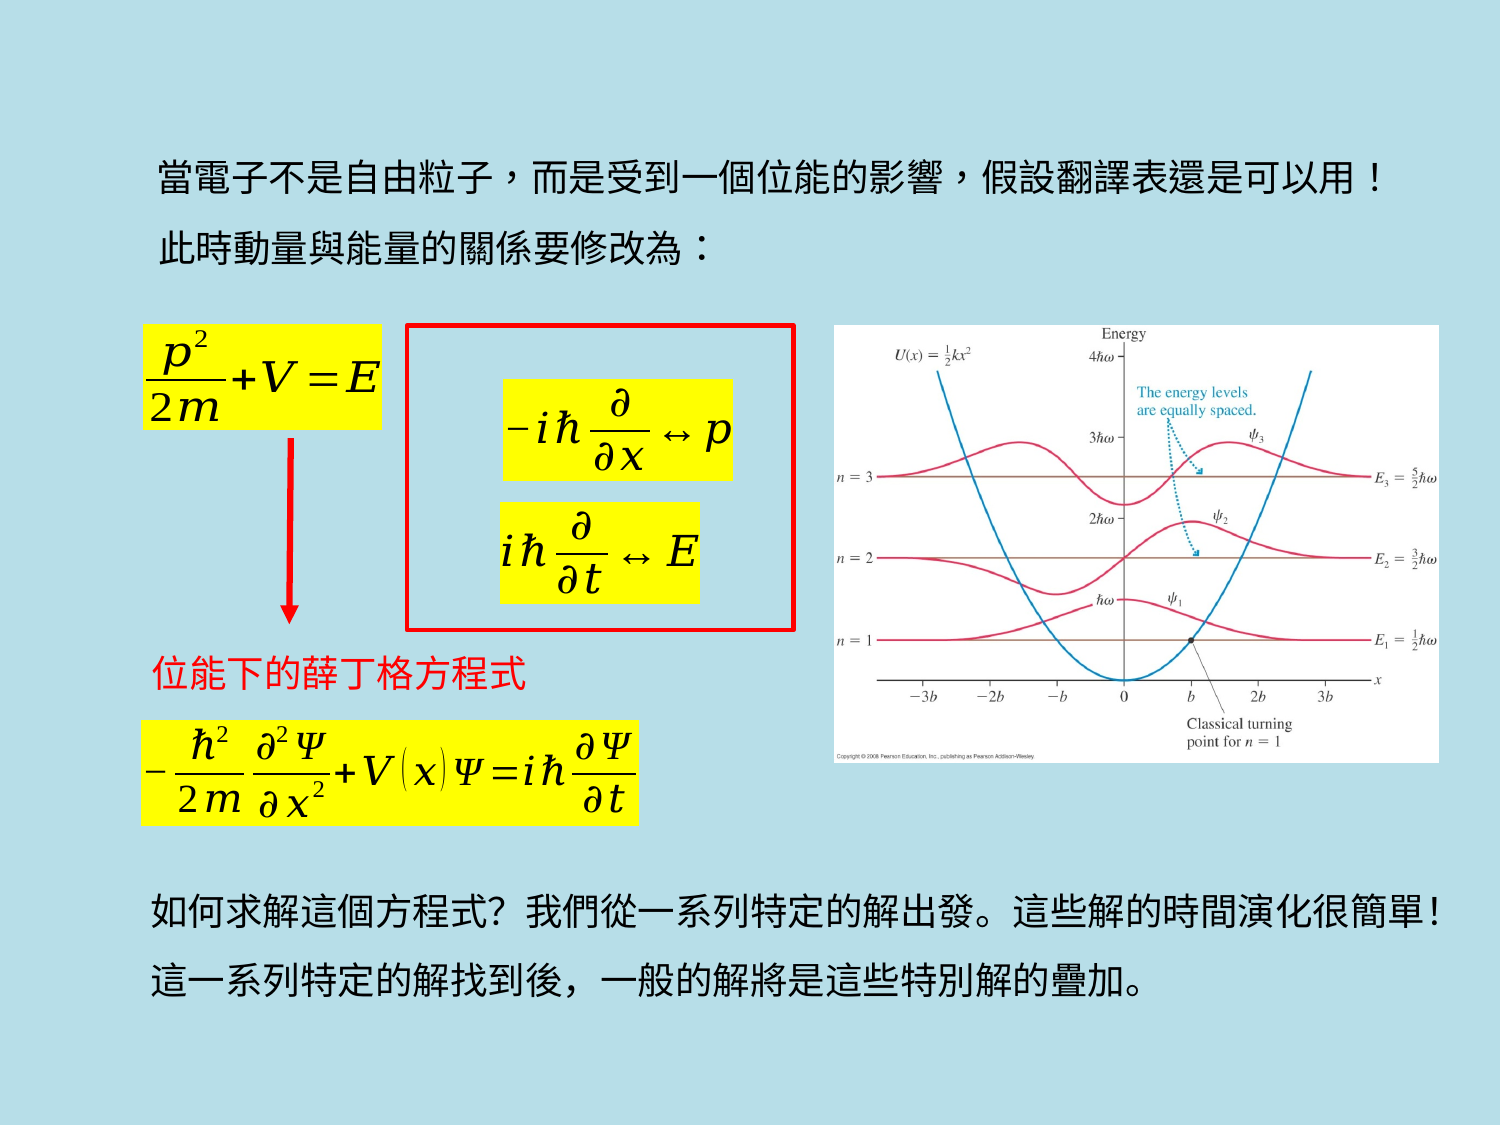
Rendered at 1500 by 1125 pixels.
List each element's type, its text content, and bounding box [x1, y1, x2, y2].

text_box 位能下的薛丁格方程式 [136, 643, 586, 703]
text_box 當電子不是自由粒子，而是受到一個位能的影響，假設翻譯表還是可以用！ [141, 146, 1446, 207]
picture [834, 325, 1439, 763]
text_box 這一系列特定的解找到後，一般的解將是這些特別解的疊加。 [135, 949, 1233, 1010]
text_box 此時動量與能量的關係要修改為： [143, 217, 835, 278]
text_box 如何求解這個方程式？我們從一系列特定的解出發。這些解的時間演化很簡單！ [135, 880, 1494, 941]
text_box [283, 438, 296, 625]
text_box [405, 323, 796, 632]
